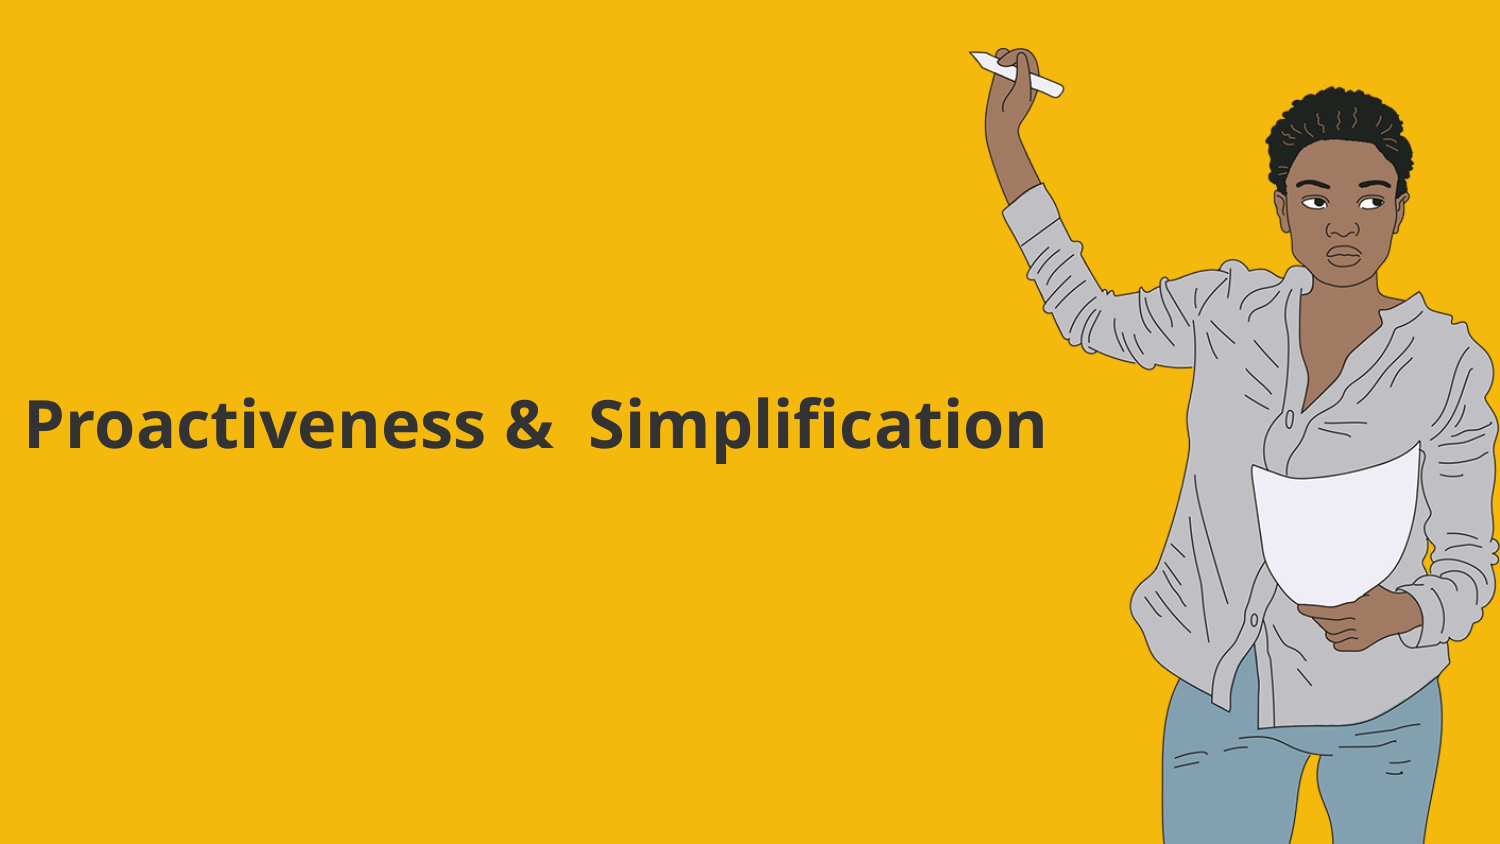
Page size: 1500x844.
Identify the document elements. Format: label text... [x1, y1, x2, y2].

picture [969, 47, 1500, 844]
title Proactiveness & Simplification [8, 273, 964, 479]
